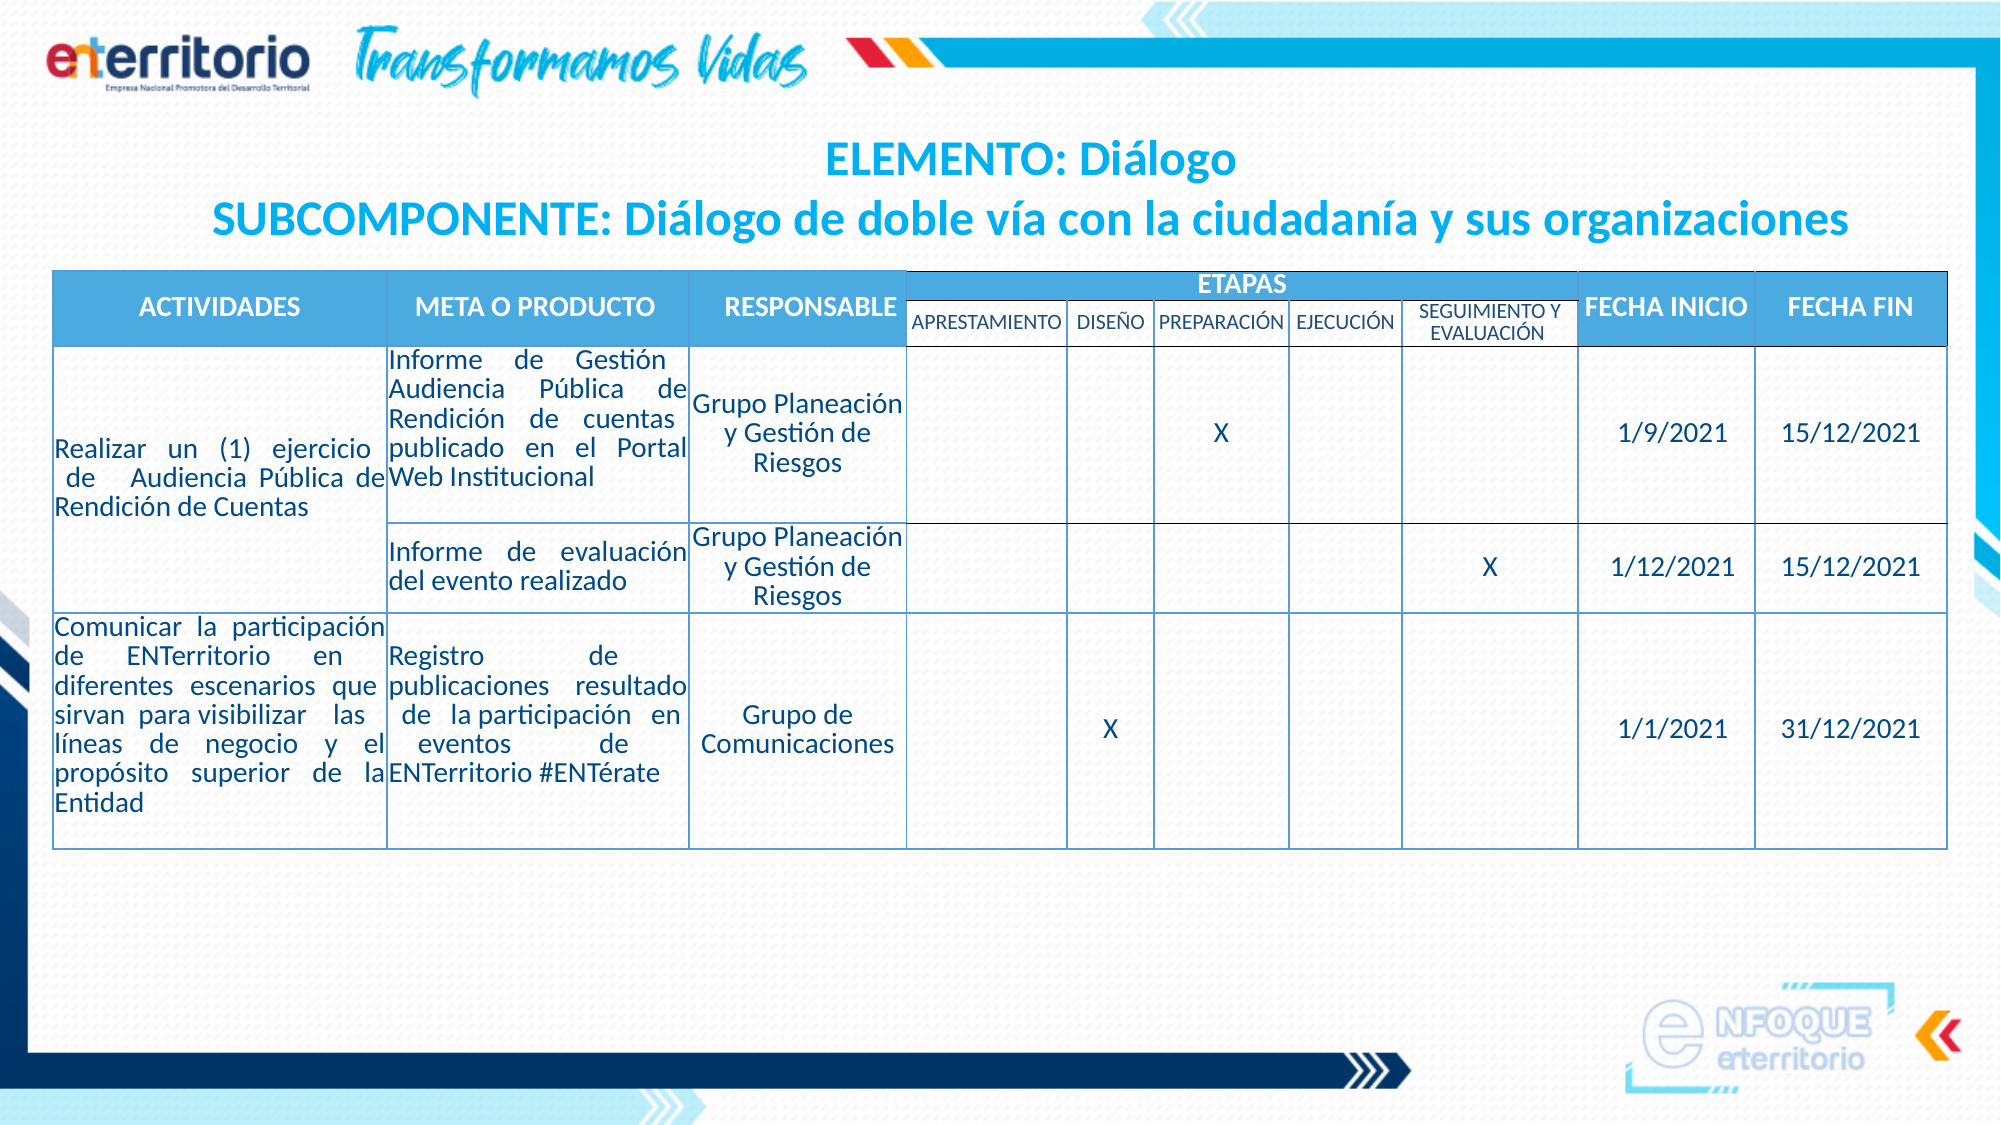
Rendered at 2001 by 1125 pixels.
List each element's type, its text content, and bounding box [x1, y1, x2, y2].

table_cell [1068, 524, 1153, 612]
table_cell DISEÑO [1068, 301, 1153, 346]
table_cell Grupo Planeación y Gestión de Riesgos [690, 524, 906, 612]
table_cell 15/12/2021 [1756, 524, 1946, 612]
table_cell [907, 614, 1066, 848]
table_cell Grupo Planeación y Gestión de Riesgos [690, 347, 906, 522]
table_cell [907, 347, 1066, 523]
table_header FECHA INICIO [1579, 272, 1754, 346]
table_cell Grupo de Comunicaciones [690, 614, 906, 848]
table_cell Realizar un (1) ejercicio de Audiencia Pública de Rendición de Cuentas [54, 347, 386, 612]
table_cell 1/1/2021 [1579, 614, 1754, 848]
table_cell [1068, 347, 1153, 523]
table_cell [907, 524, 1066, 612]
table_cell 15/12/2021 [1756, 347, 1946, 523]
table_cell EJECUCIÓN [1290, 301, 1401, 346]
table_cell [1290, 524, 1401, 612]
table_cell Comunicar la participación de ENTerritorio en diferentes escenarios que sirvan para visibilizar las líneas de negocio y el propósito superior de la Entidad [54, 614, 386, 848]
table_cell X [1403, 524, 1577, 612]
table_cell Registro de publicaciones resultado de la participación en eventos de ENTerritorio #ENTérate [388, 614, 688, 848]
table_cell Informe de Gestión Audiencia Pública de Rendición de cuentas publicado en el Portal Web Institucional [388, 347, 688, 522]
table_cell 1/9/2021 [1579, 347, 1754, 523]
table_cell 1/12/2021 [1579, 524, 1754, 612]
table_cell APRESTAMIENTO [907, 301, 1066, 346]
table_cell [1290, 614, 1401, 848]
picture [0, 0, 2001, 1125]
table_header ACTIVIDADES [54, 272, 386, 345]
table_cell PREPARACIÓN [1155, 301, 1288, 346]
table_header FECHA FIN [1756, 272, 1947, 346]
table_cell X [1068, 614, 1153, 848]
table_cell X [1155, 347, 1288, 523]
table_header ETAPAS [907, 272, 1577, 300]
table_cell Informe de evaluación del evento realizado [388, 524, 688, 612]
table_header META O PRODUCTO [388, 272, 688, 345]
table_cell [1403, 614, 1577, 848]
table_cell [1155, 524, 1288, 612]
table_header RESPONSABLE [690, 272, 906, 345]
text_box ELEMENTO: Diálogo SUBCOMPONENTE: Diálogo de doble vía con la ciudadanía y sus organizaciones [28, 118, 2000, 253]
table_cell [1290, 347, 1401, 523]
table_cell [1155, 614, 1288, 848]
table_cell SEGUIMIENTO Y EVALUACIÓN [1403, 301, 1577, 346]
table_cell 31/12/2021 [1756, 614, 1946, 848]
table_cell [1403, 347, 1577, 523]
